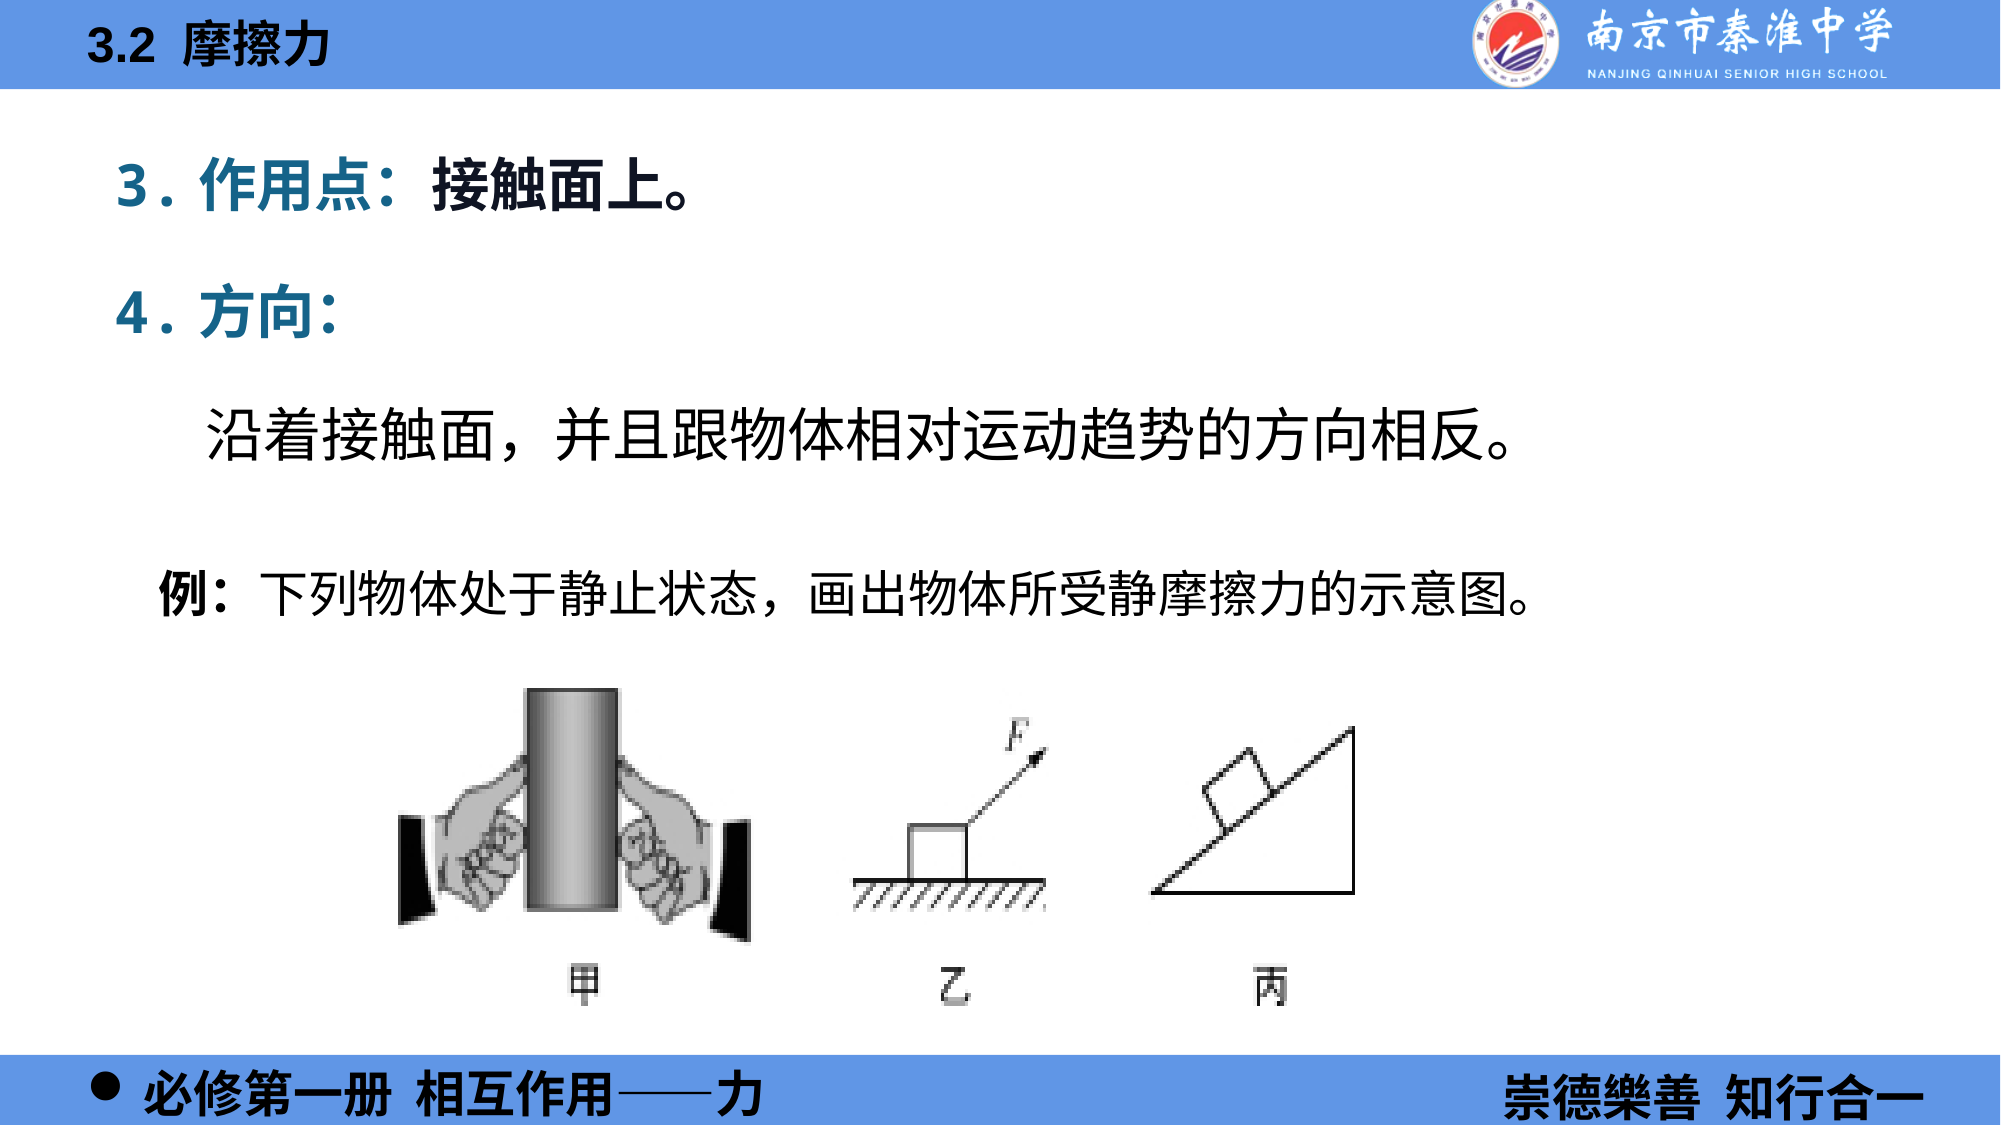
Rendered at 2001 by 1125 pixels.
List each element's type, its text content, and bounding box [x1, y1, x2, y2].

text_box 4.方向： [99, 267, 767, 353]
text_box 3.作用点：接触面上。 [99, 140, 759, 226]
text_box 例：下列物体处于静止状态，画出物体所受静摩擦力的示意图。 [99, 555, 1856, 630]
picture [398, 688, 1359, 1006]
text_box 沿着接触面，并且跟物体相对运动趋势的方向相反。 [190, 391, 1565, 476]
